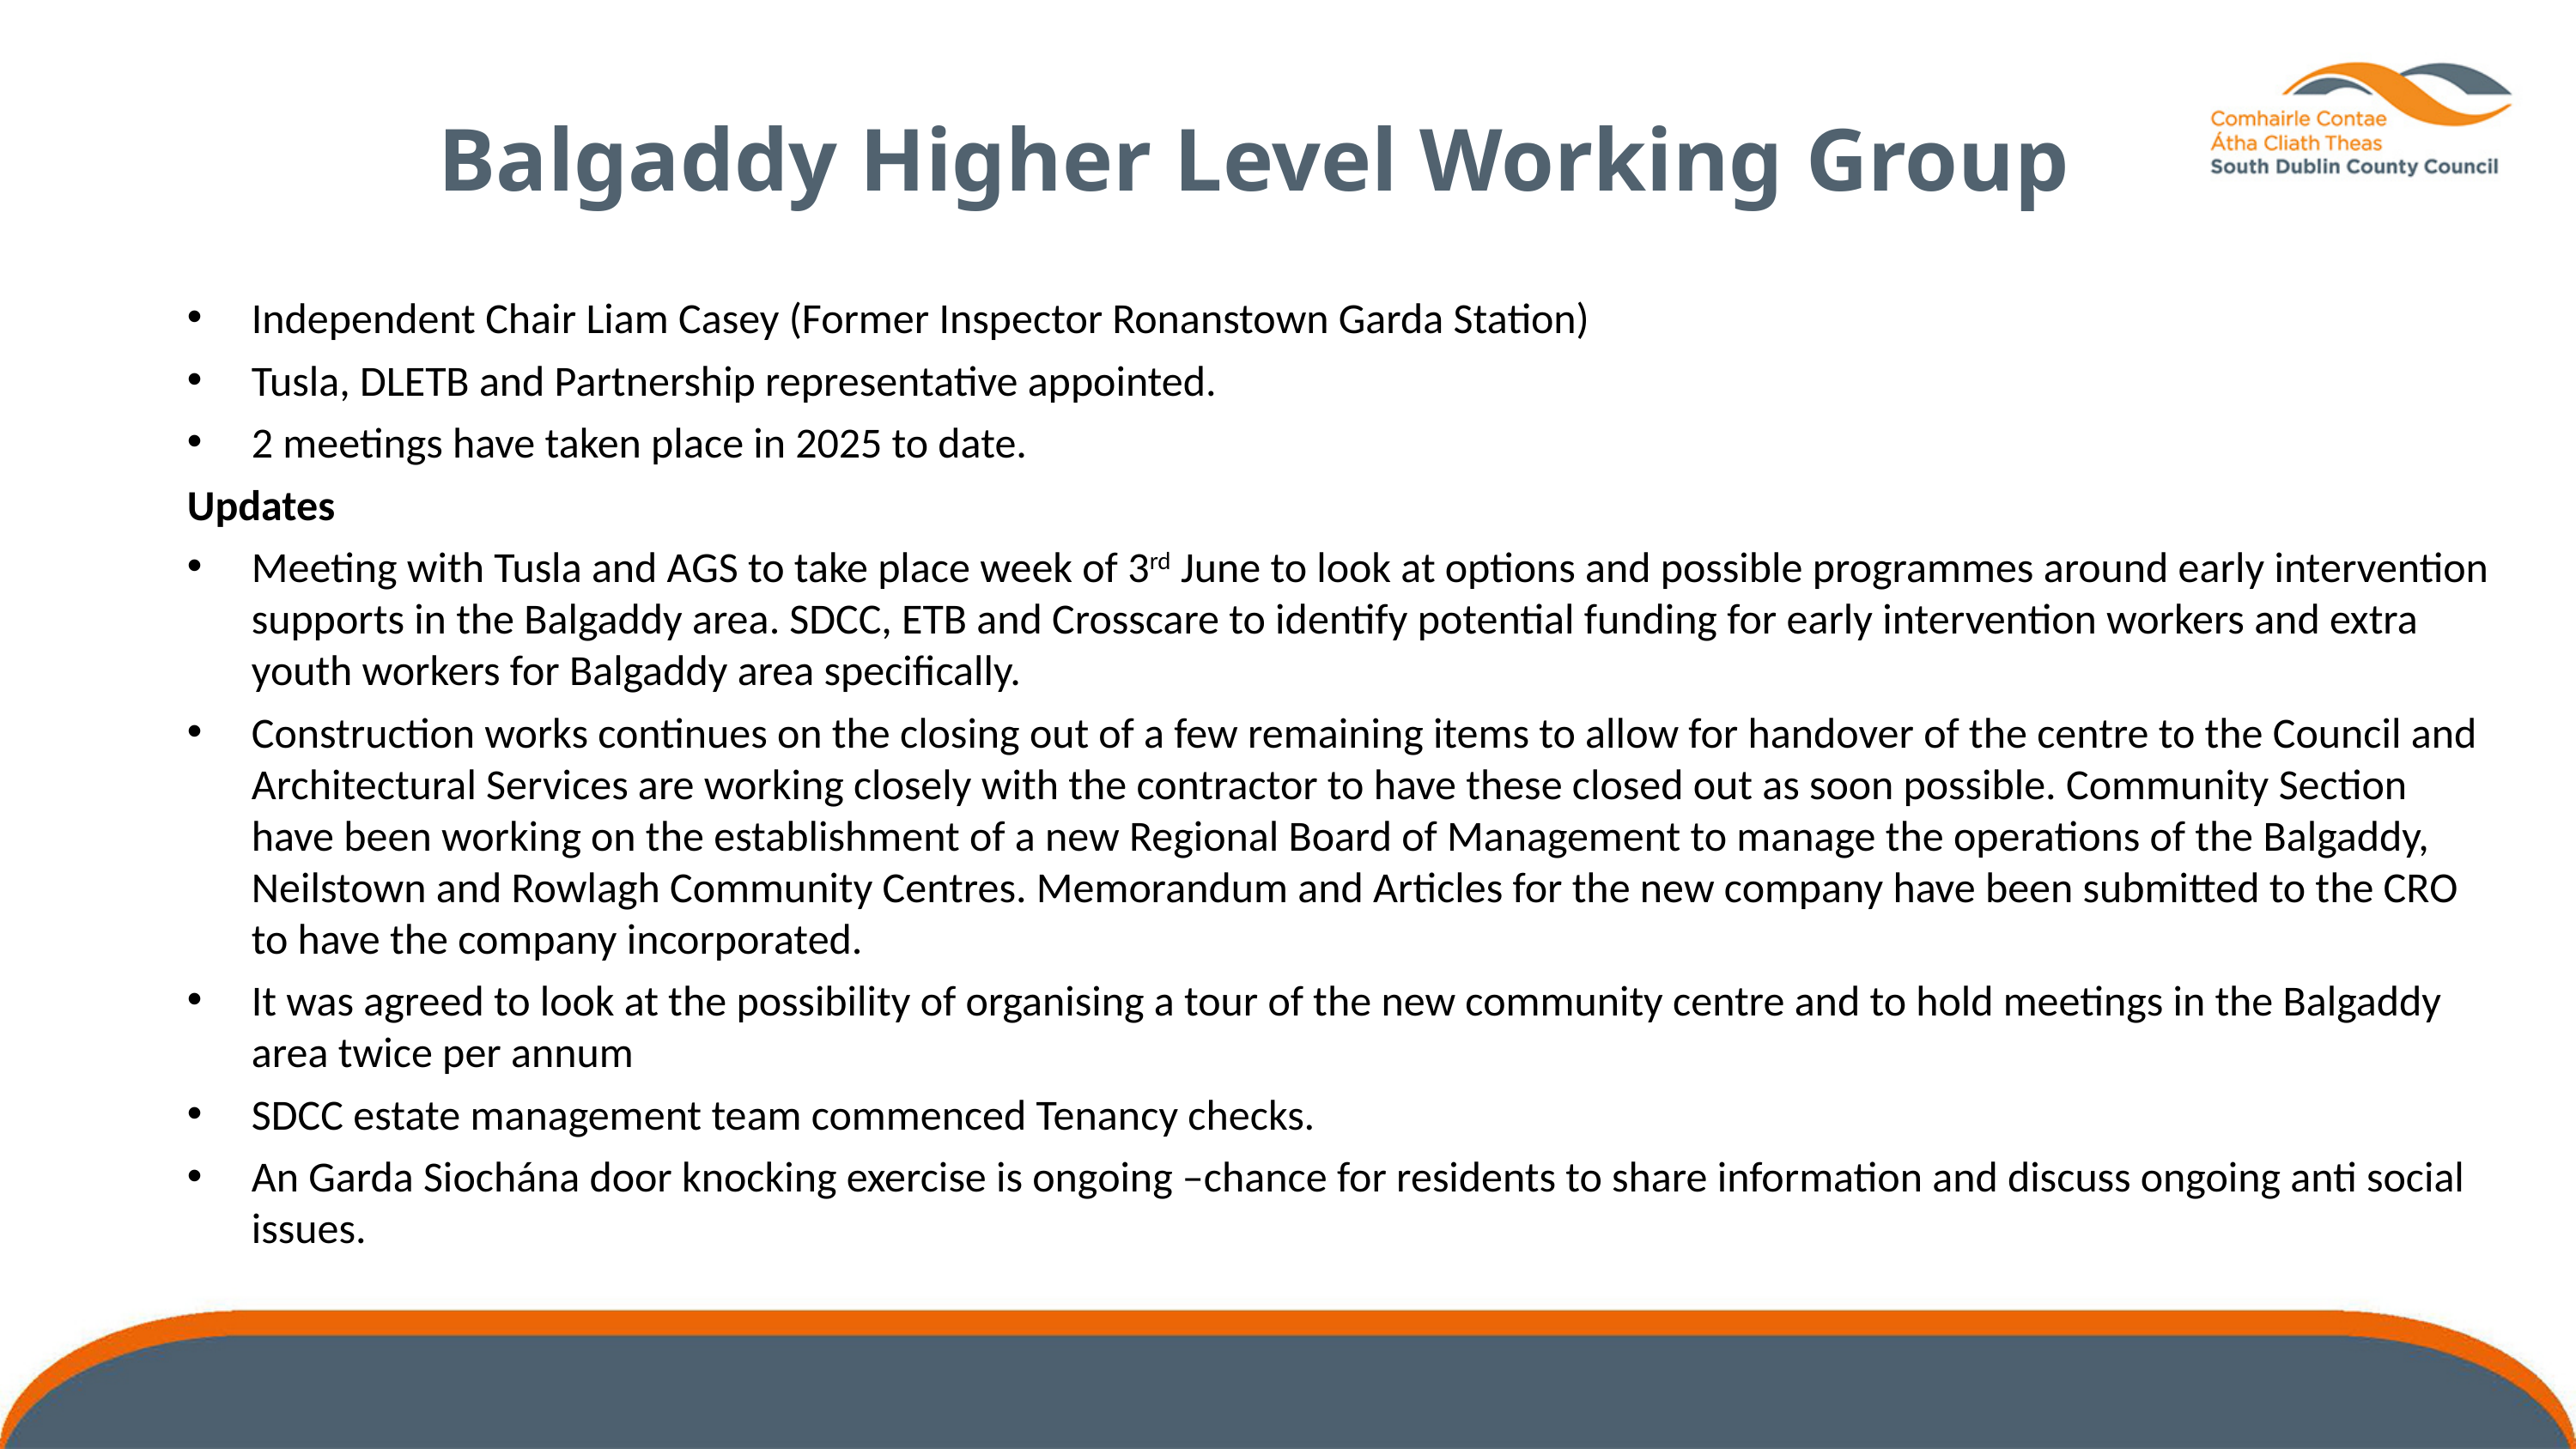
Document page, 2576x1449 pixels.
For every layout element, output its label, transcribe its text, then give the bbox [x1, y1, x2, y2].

text_box Independent Chair Liam Casey (Former Inspector Ronanstown Garda Station) Tusla, DLETB and Partnership representative appointed. 2 meetings have taken place in 2025 to date. Updates Meeting with Tusla and AGS to take place week of 3rd June to look at options and possible programmes around early intervention supports in the Balgaddy area. SDCC, ETB and Crosscare to identify potential funding for early intervention workers and extra youth workers for Balgaddy area specifically. Construction works continues on the closing out of a few remaining items to allow for handover of the centre to the Council and Architectural Services are working closely with the contractor to have these closed out as soon possible. Community Section have been working on the establishment of a new Regional Board of Management to manage the operations of the Balgaddy, Neilstown and Rowlagh Community Centres. Memorandum and Articles for the new company have been submitted to the CRO to have the company incorporated. It was agreed to look at the possibility of organising a tour of the new community centre and to hold meetings in the Balgaddy area twice per annum SDCC estate management team commenced Tenancy checks. An Garda Siochána door knocking exercise is ongoing –chance for residents to share information and discuss ongoing anti social issues. [128, 284, 2512, 1449]
text_box [0, 0, 2576, 1449]
text_box Balgaddy Higher Level Working Group [144, 36, 2387, 209]
